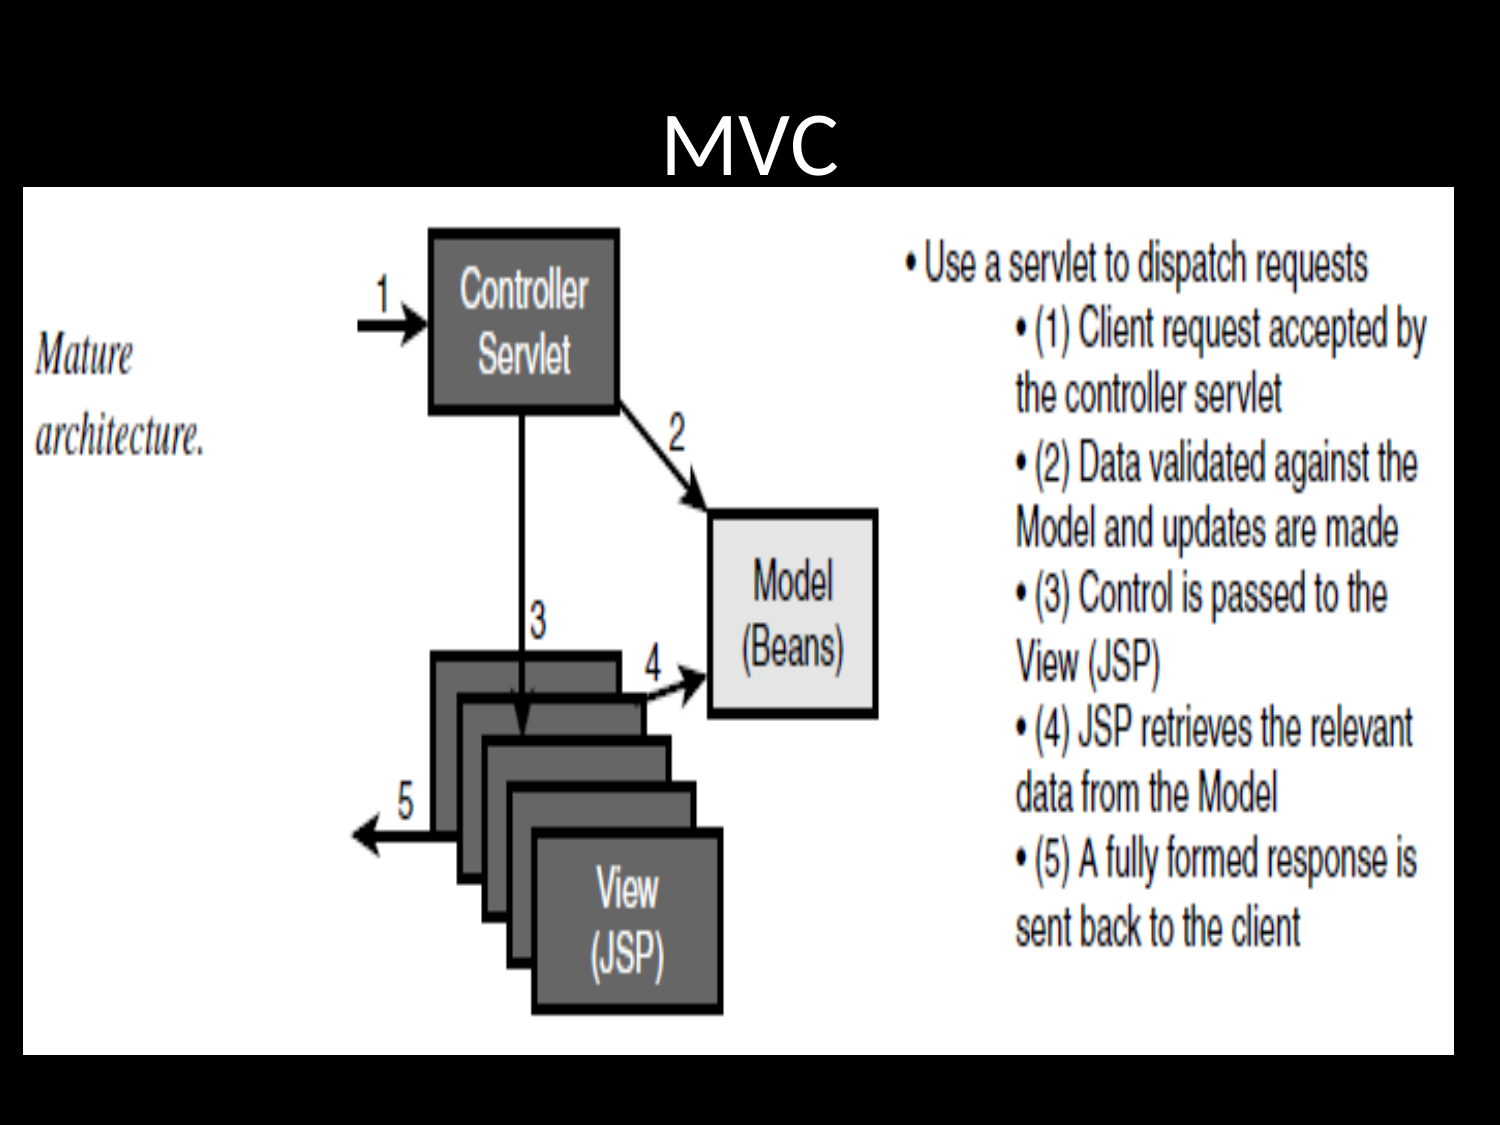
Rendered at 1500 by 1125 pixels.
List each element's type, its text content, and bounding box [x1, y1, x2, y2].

title MVC [75, 45, 1425, 185]
picture [23, 187, 1454, 1055]
